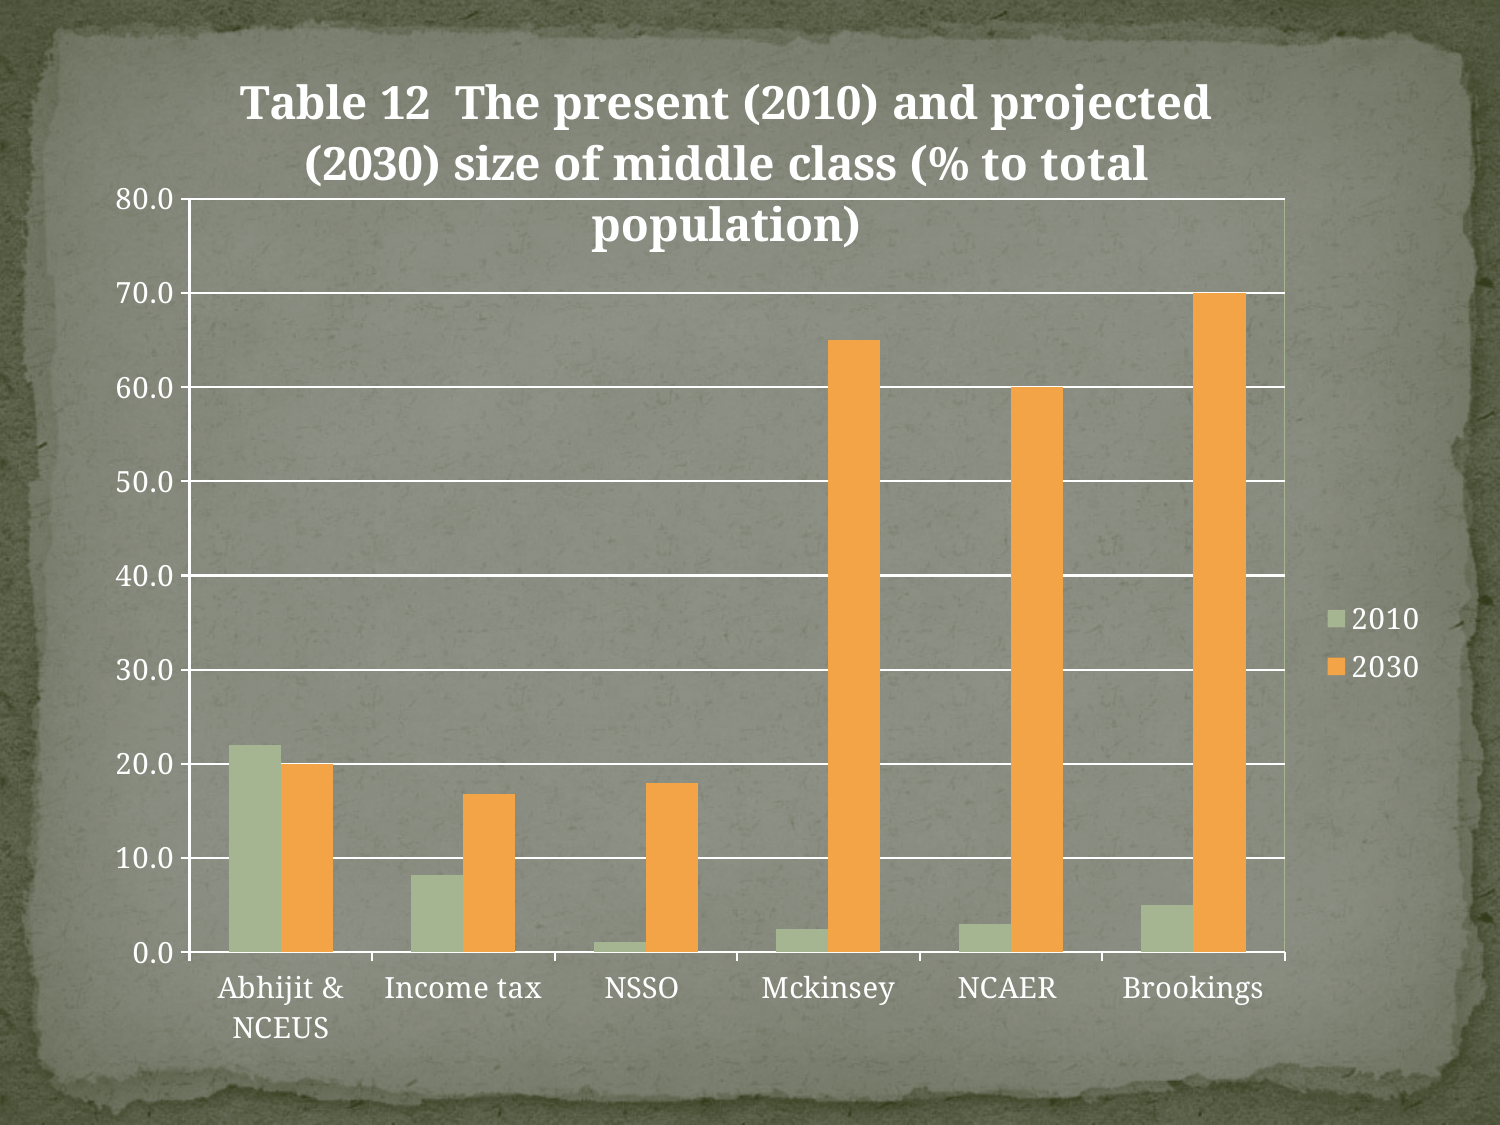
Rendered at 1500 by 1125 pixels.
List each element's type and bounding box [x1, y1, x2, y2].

chart [41, 48, 1460, 1077]
